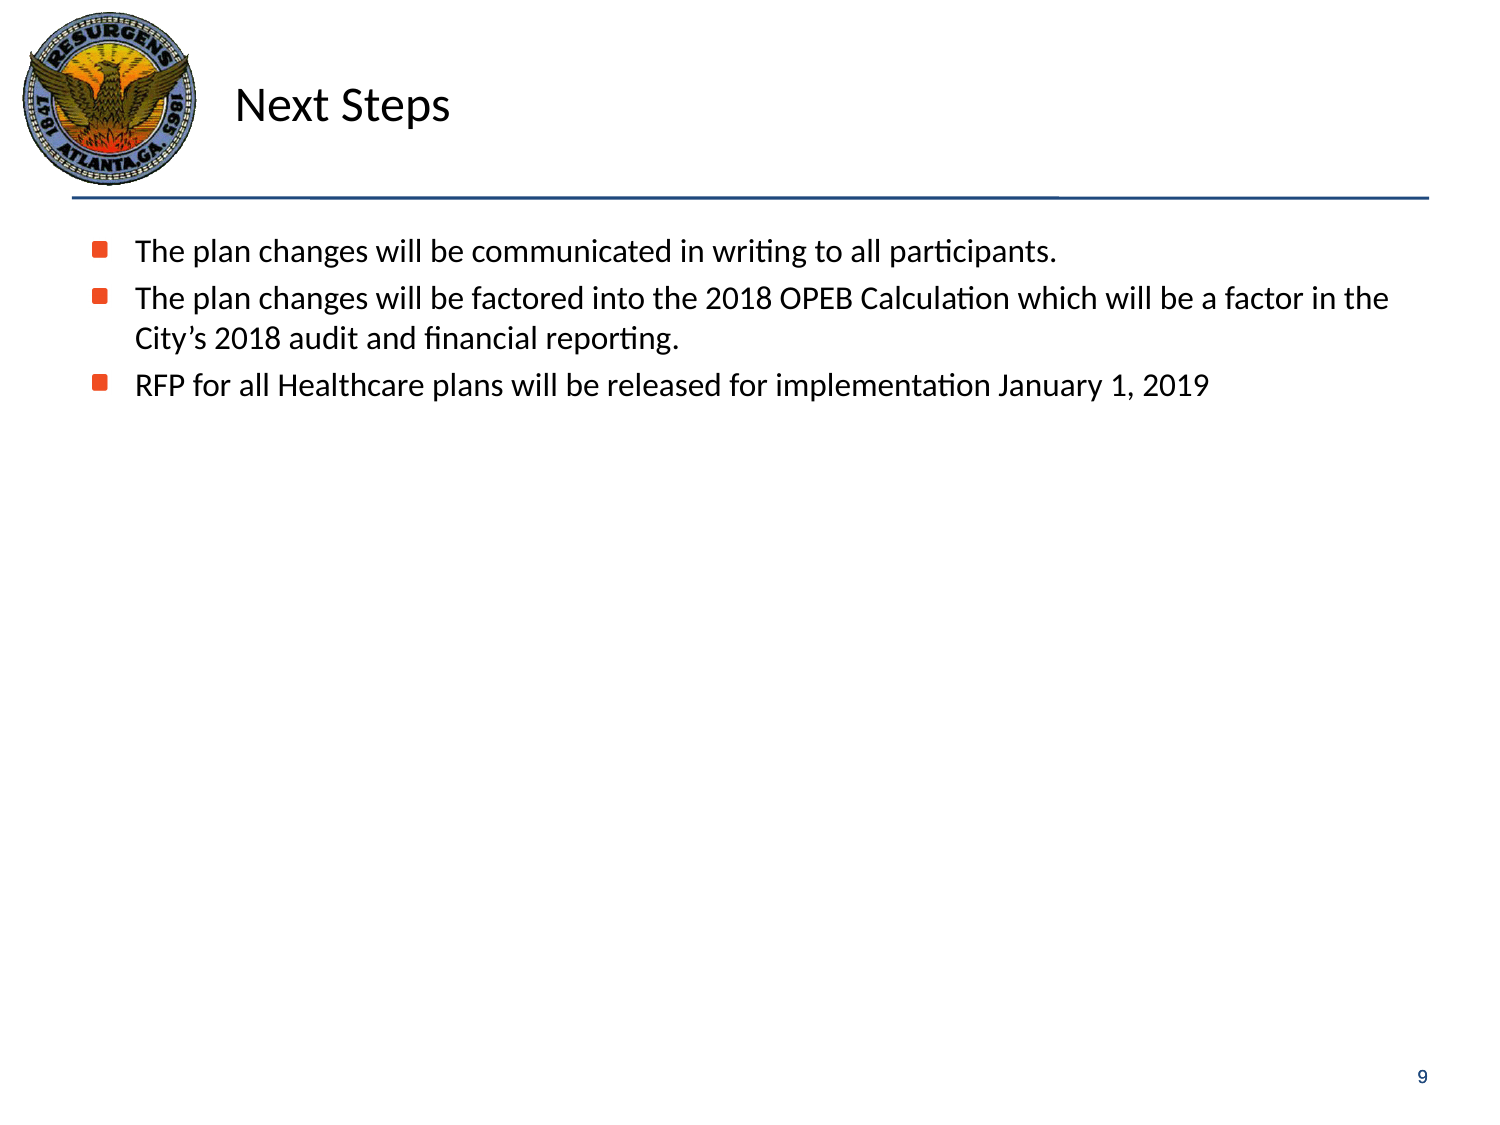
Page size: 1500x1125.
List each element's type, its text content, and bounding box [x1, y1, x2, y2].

picture [15, 6, 206, 195]
picture [88, 237, 112, 262]
picture [88, 284, 112, 308]
list The plan changes will be communicated in writing to all participants. The plan changes will be factored into the 2018 OPEB Calculation which will be a factor in the City’s 2018 audit and financial reporting. RFP for all Healthcare plans will be released for implementation January 1, 2019 [72, 221, 1424, 975]
title Next Steps [212, 23, 1426, 181]
picture [88, 370, 112, 395]
